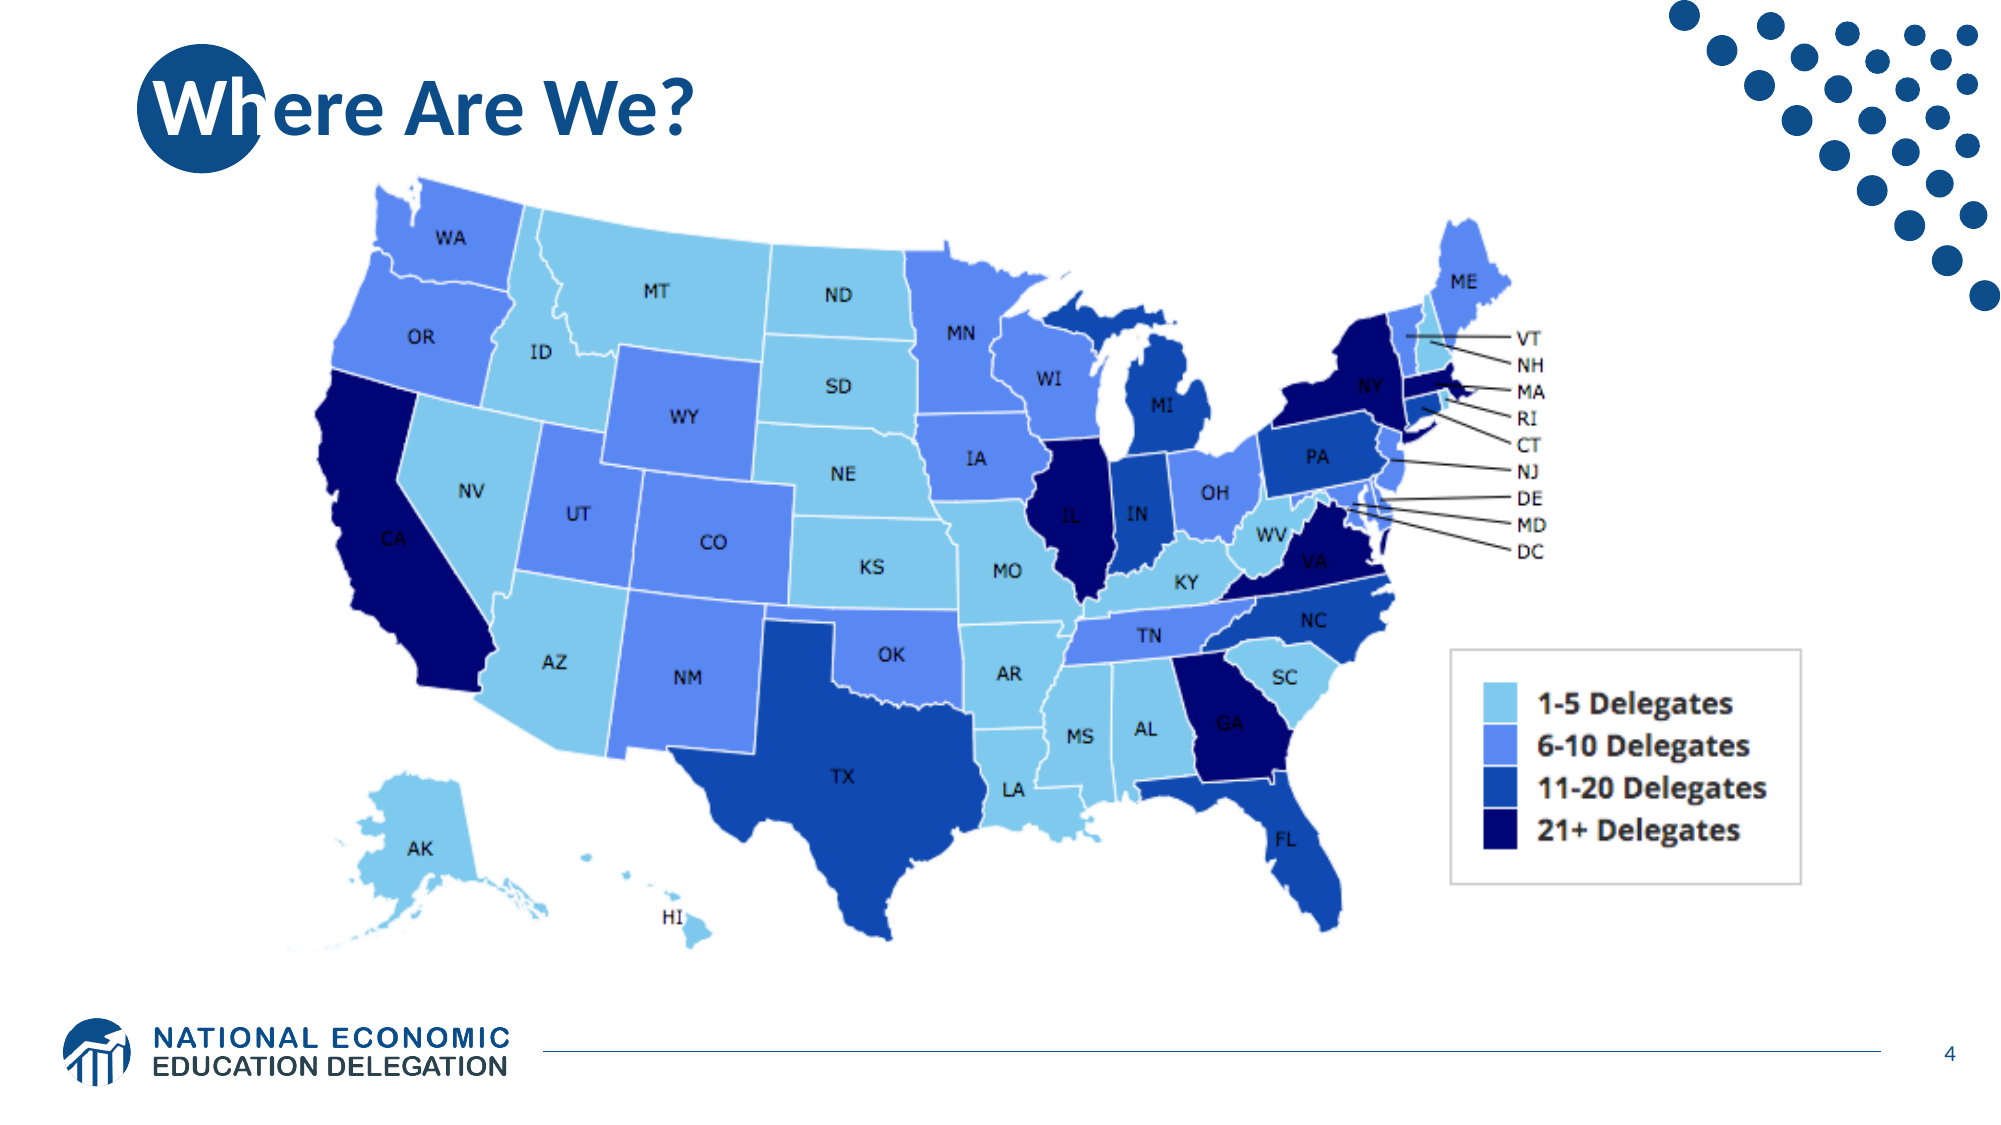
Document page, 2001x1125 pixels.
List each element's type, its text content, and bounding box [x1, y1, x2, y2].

picture [1444, 645, 1813, 892]
title Where Are We? [137, 0, 1863, 218]
picture [55, 1013, 520, 1091]
slide_number 4 [1521, 1022, 1972, 1082]
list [286, 171, 1554, 957]
